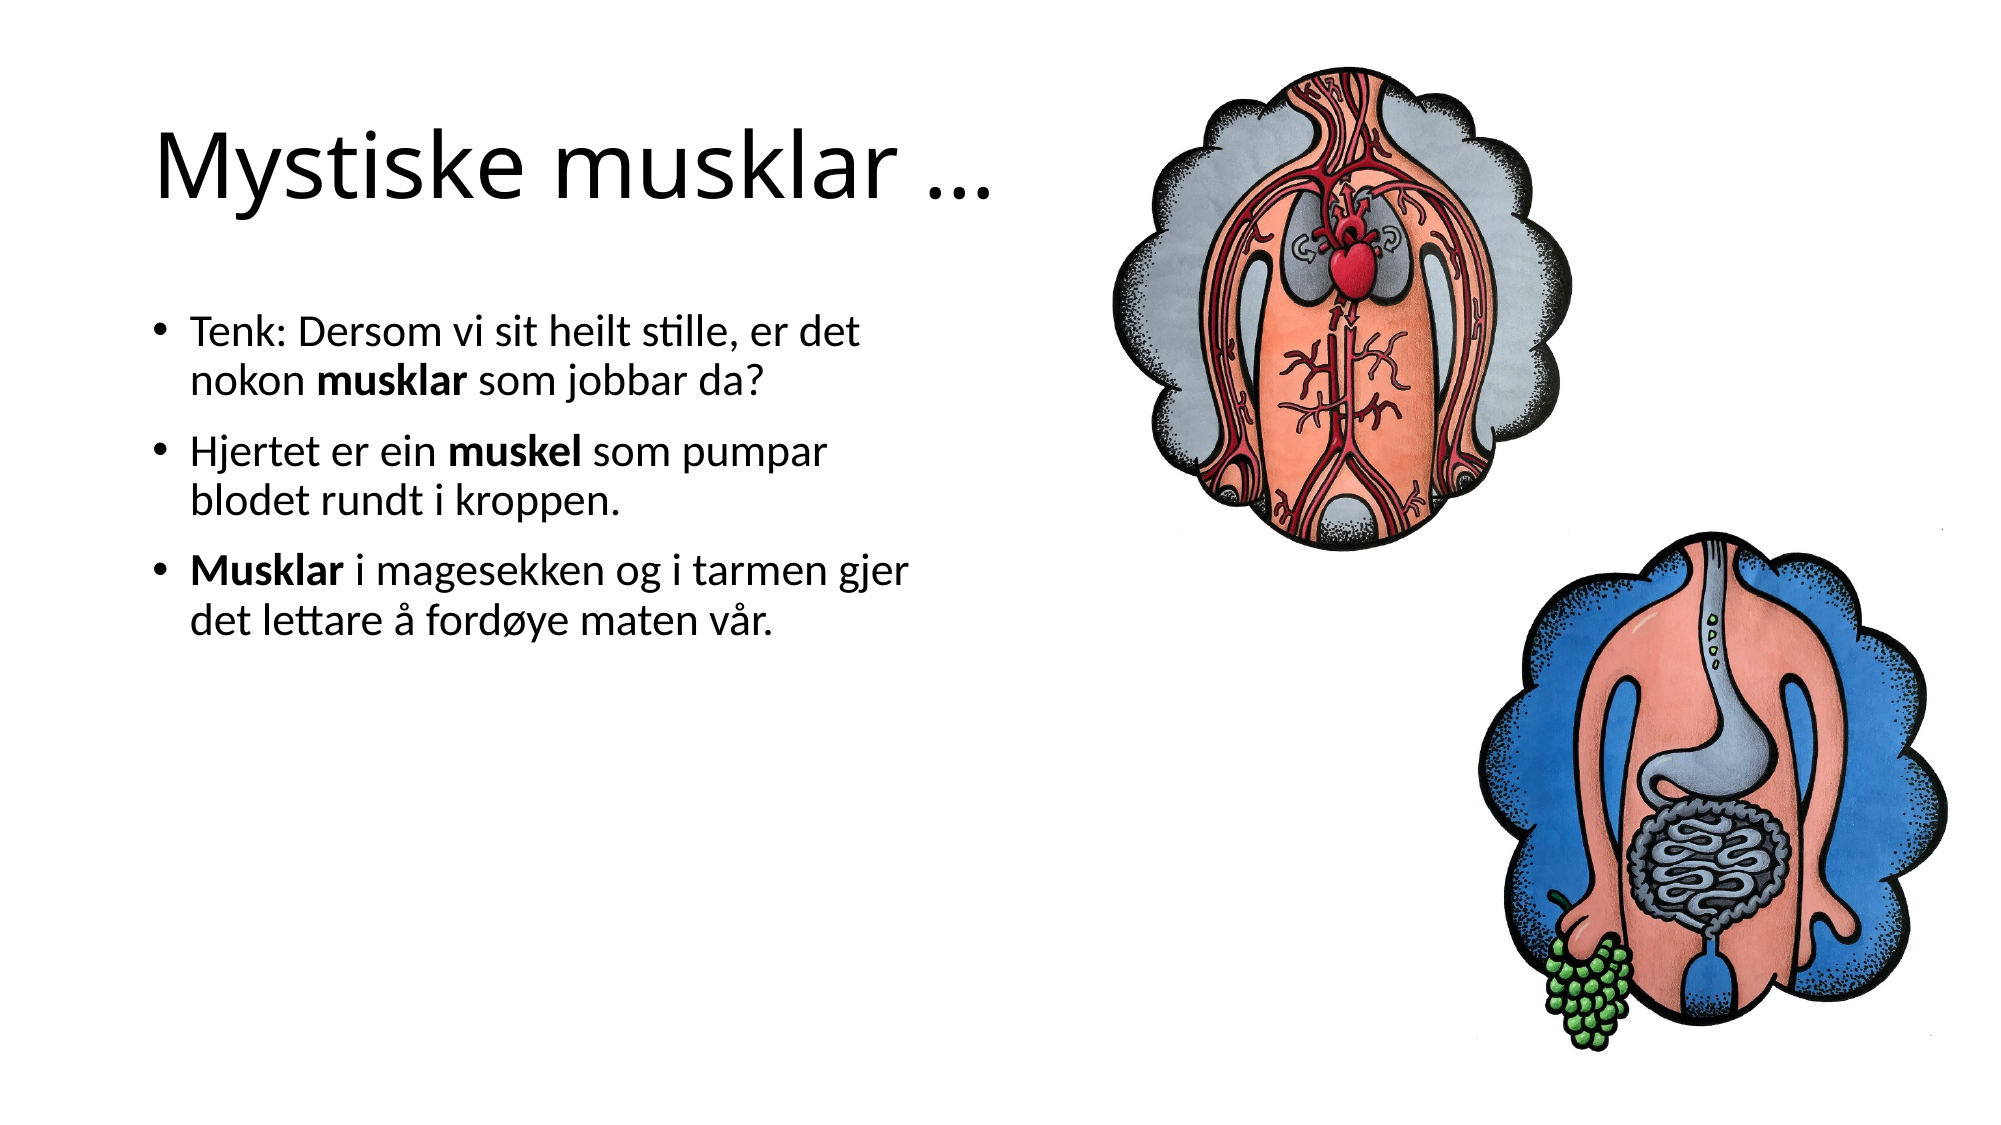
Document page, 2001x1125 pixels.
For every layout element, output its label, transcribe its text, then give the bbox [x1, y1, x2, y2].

picture [1110, 63, 1950, 1055]
list Tenk: Dersom vi sit heilt stille, er det nokon musklar som jobbar da? Hjertet er ein muskel som pumpar blodet rundt i kroppen. Musklar i magesekken og i tarmen gjer det lettare å fordøye maten vår. [137, 299, 953, 1014]
title Mystiske musklar … [137, 59, 1863, 278]
